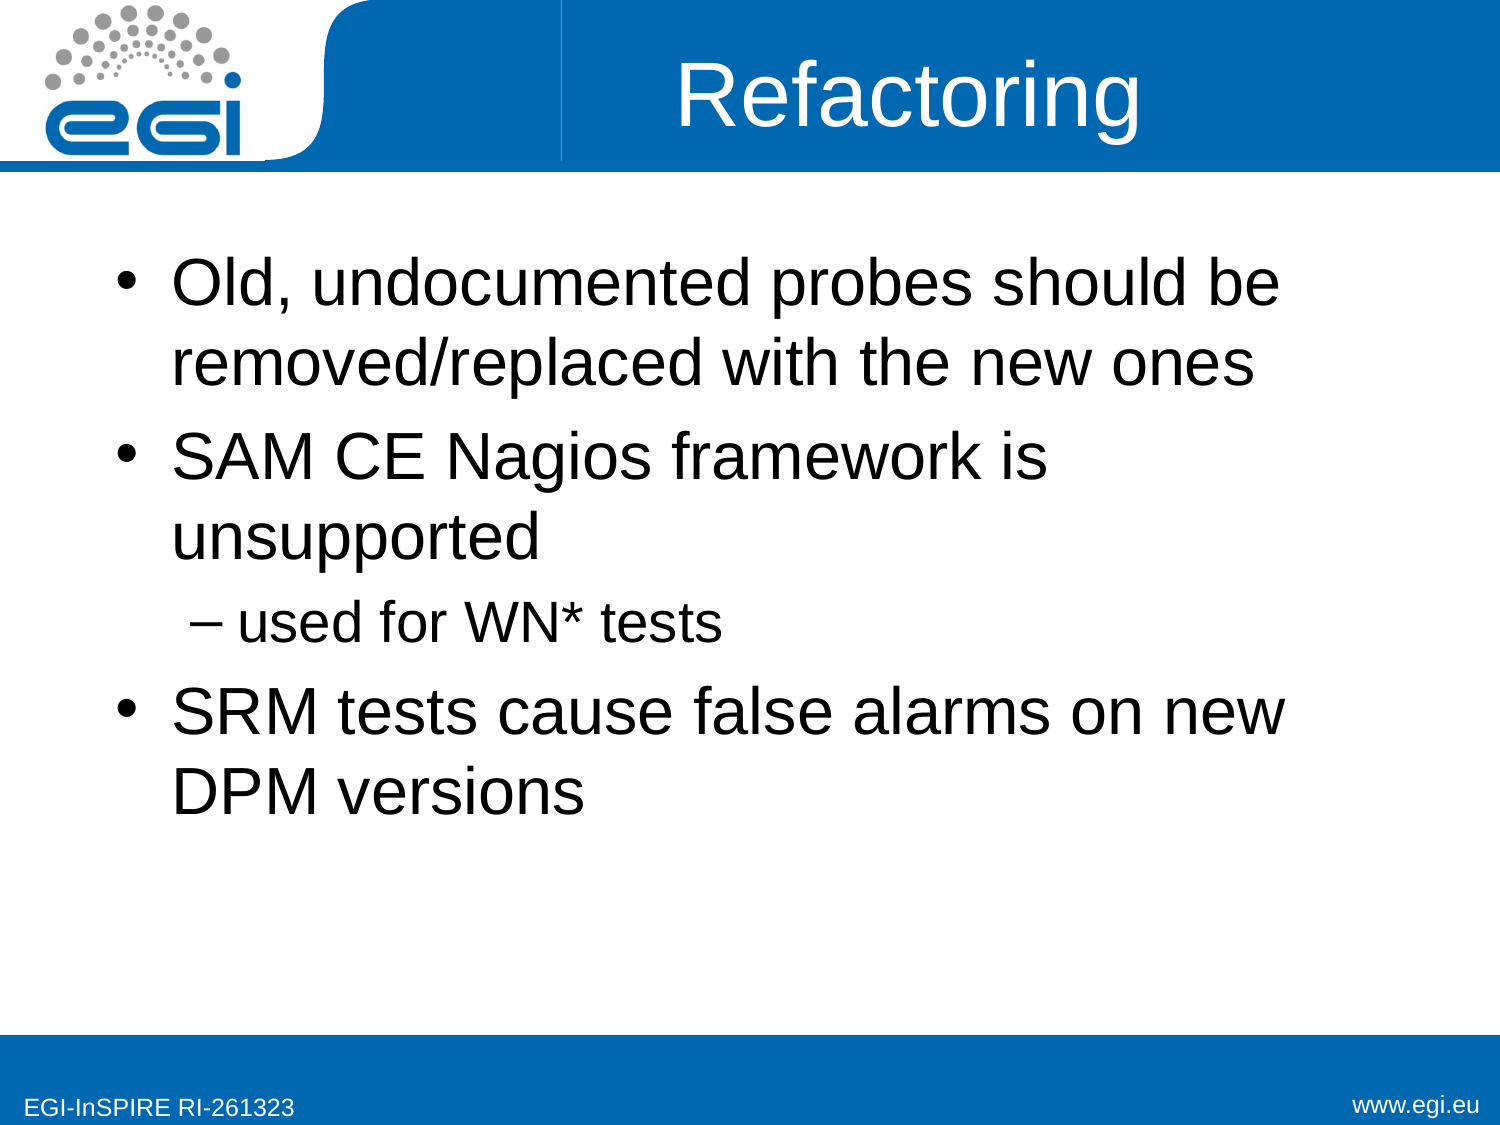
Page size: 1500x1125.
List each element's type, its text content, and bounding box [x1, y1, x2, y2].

title Refactoring [348, 19, 1471, 161]
picture [0, 0, 265, 161]
list Old, undocumented probes should be removed/replaced with the new ones SAM CE Nagios framework is unsupported used for WN* tests SRM tests cause false alarms on new DPM versions [100, 231, 1425, 975]
